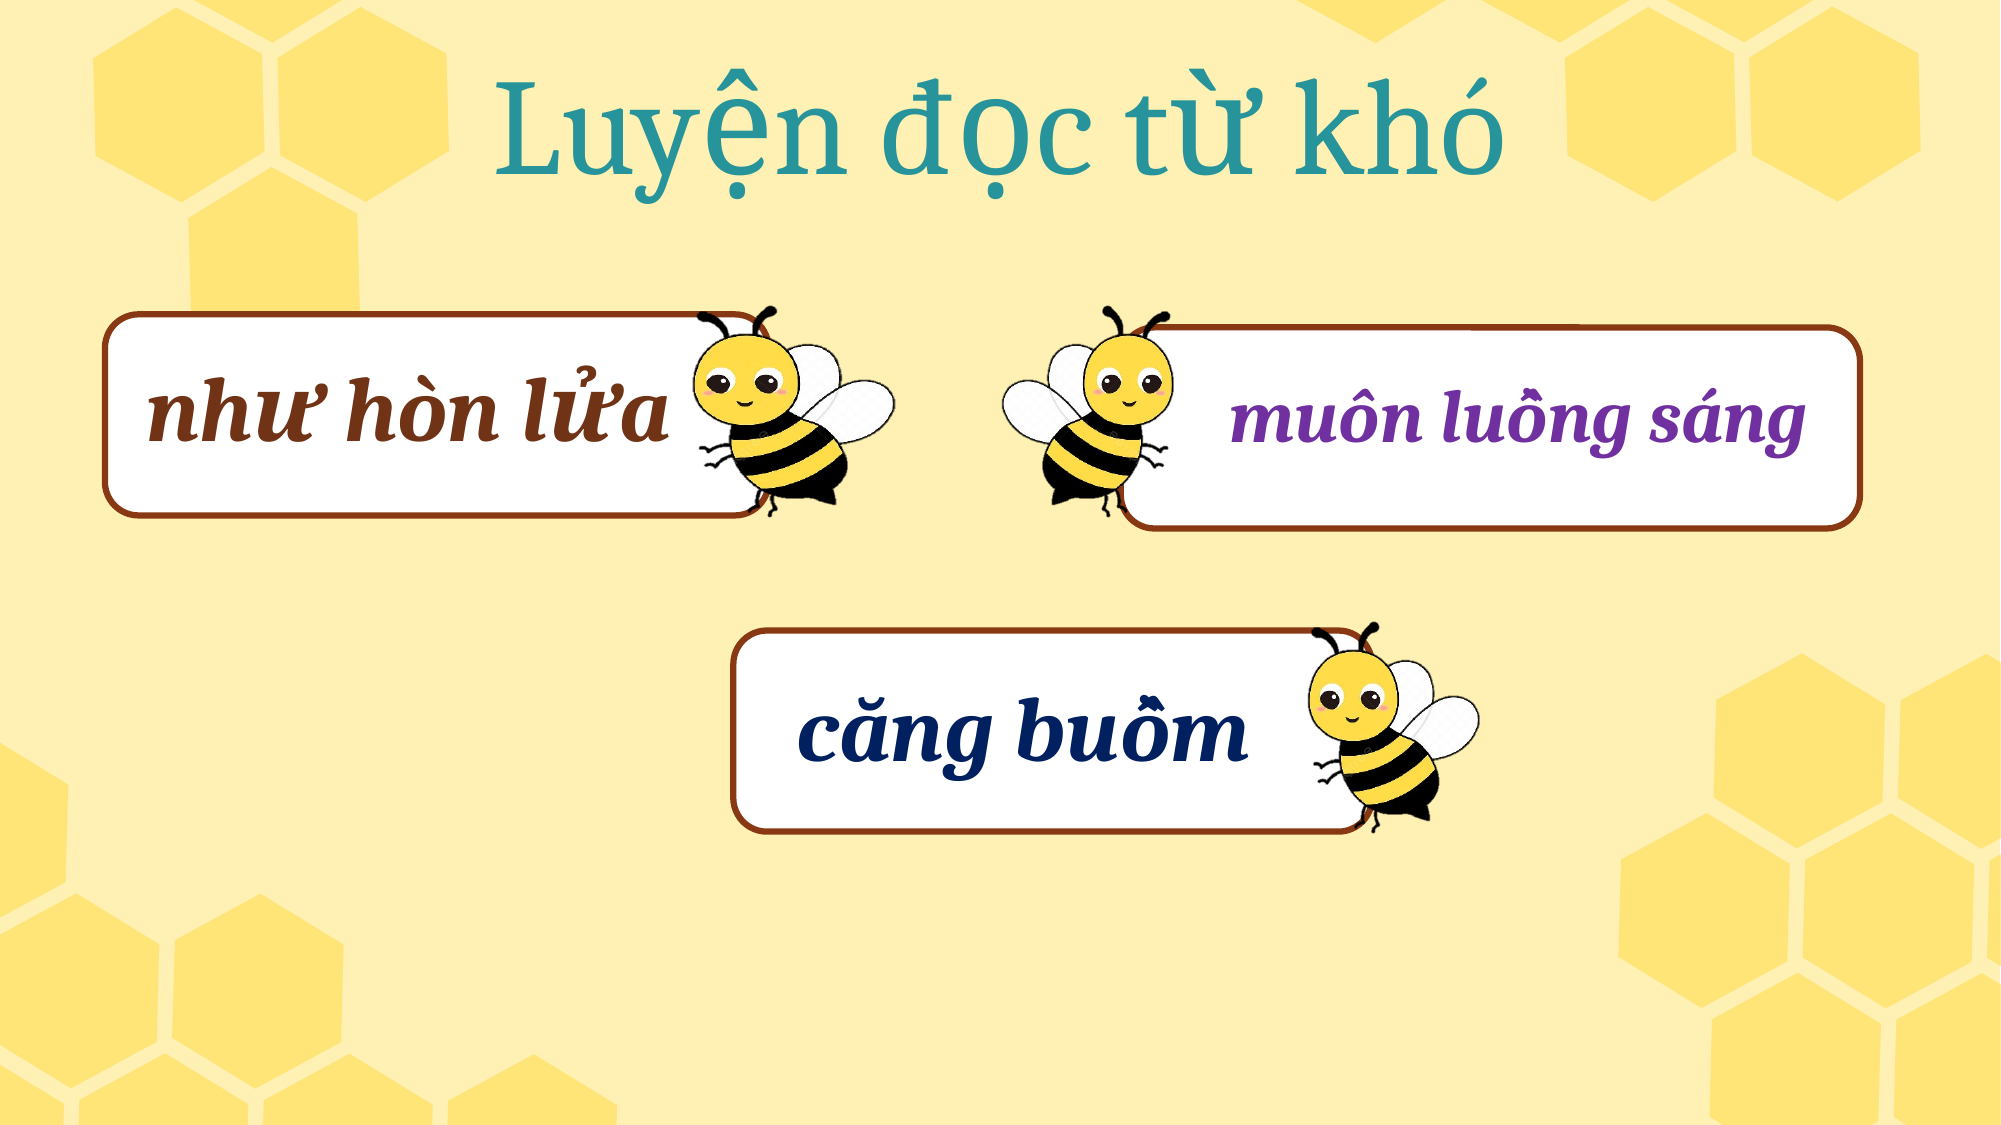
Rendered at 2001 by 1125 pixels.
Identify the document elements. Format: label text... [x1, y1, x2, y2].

text_box Luyện đọc từ khó [429, 18, 1571, 222]
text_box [104, 253, 928, 568]
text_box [733, 569, 1551, 885]
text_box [930, 253, 1882, 568]
